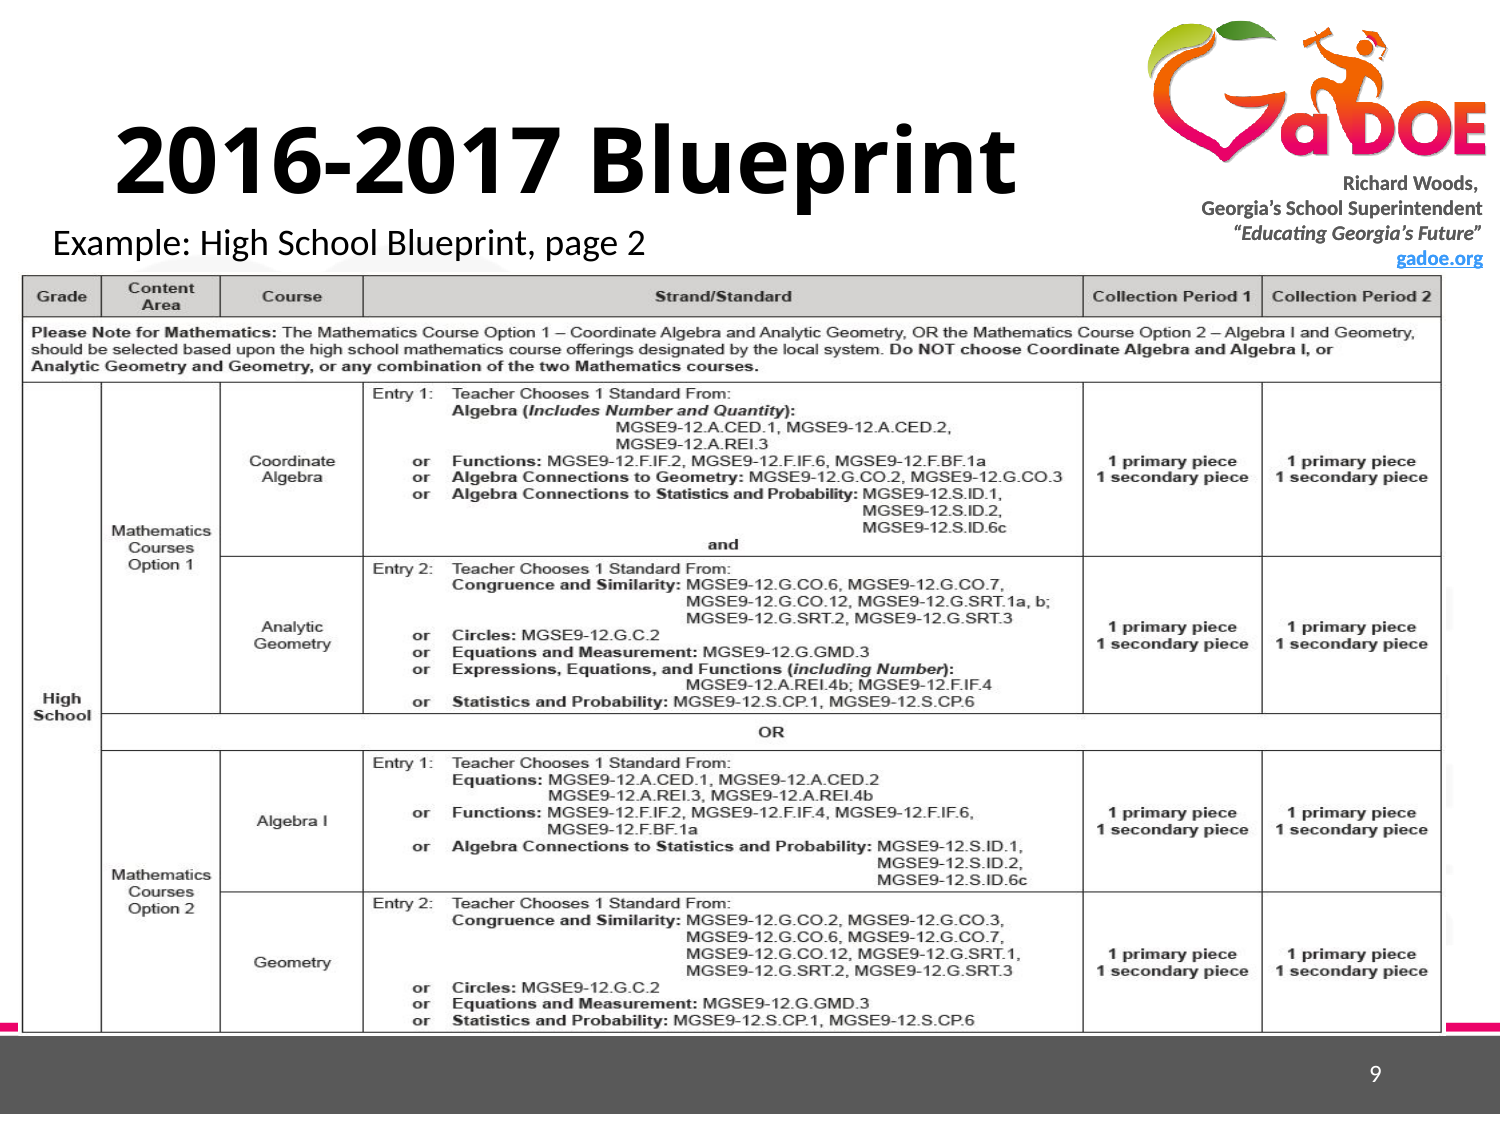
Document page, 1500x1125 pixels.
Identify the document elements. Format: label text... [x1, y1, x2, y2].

picture [18, 235, 1473, 1036]
text_box Example: High School Blueprint, page 2 [37, 210, 842, 271]
picture [1135, 8, 1499, 164]
title 2016-2017 Blueprint [99, 54, 1136, 272]
slide_number 9 [1059, 1042, 1397, 1103]
